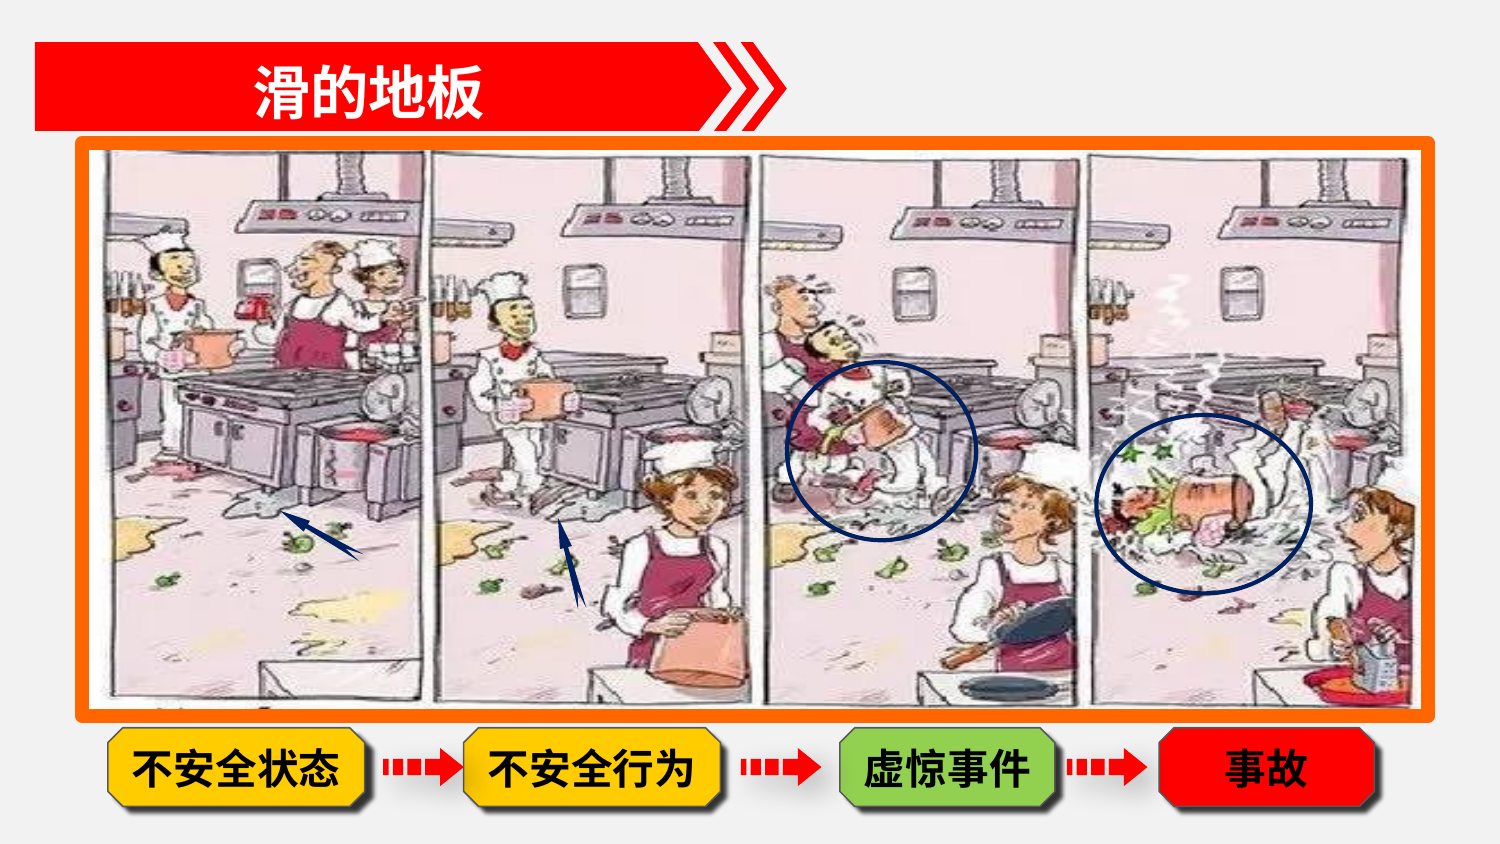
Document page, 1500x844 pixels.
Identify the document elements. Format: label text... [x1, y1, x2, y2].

text_box [381, 746, 466, 788]
text_box 事故 [1159, 727, 1375, 807]
text_box [1065, 746, 1150, 788]
text_box 虚惊事件 [839, 727, 1055, 807]
text_box 不安全行为 [463, 727, 721, 807]
picture [88, 149, 1422, 709]
text_box 不安全状态 [107, 727, 365, 807]
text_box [34, 41, 788, 132]
text_box [739, 746, 824, 788]
